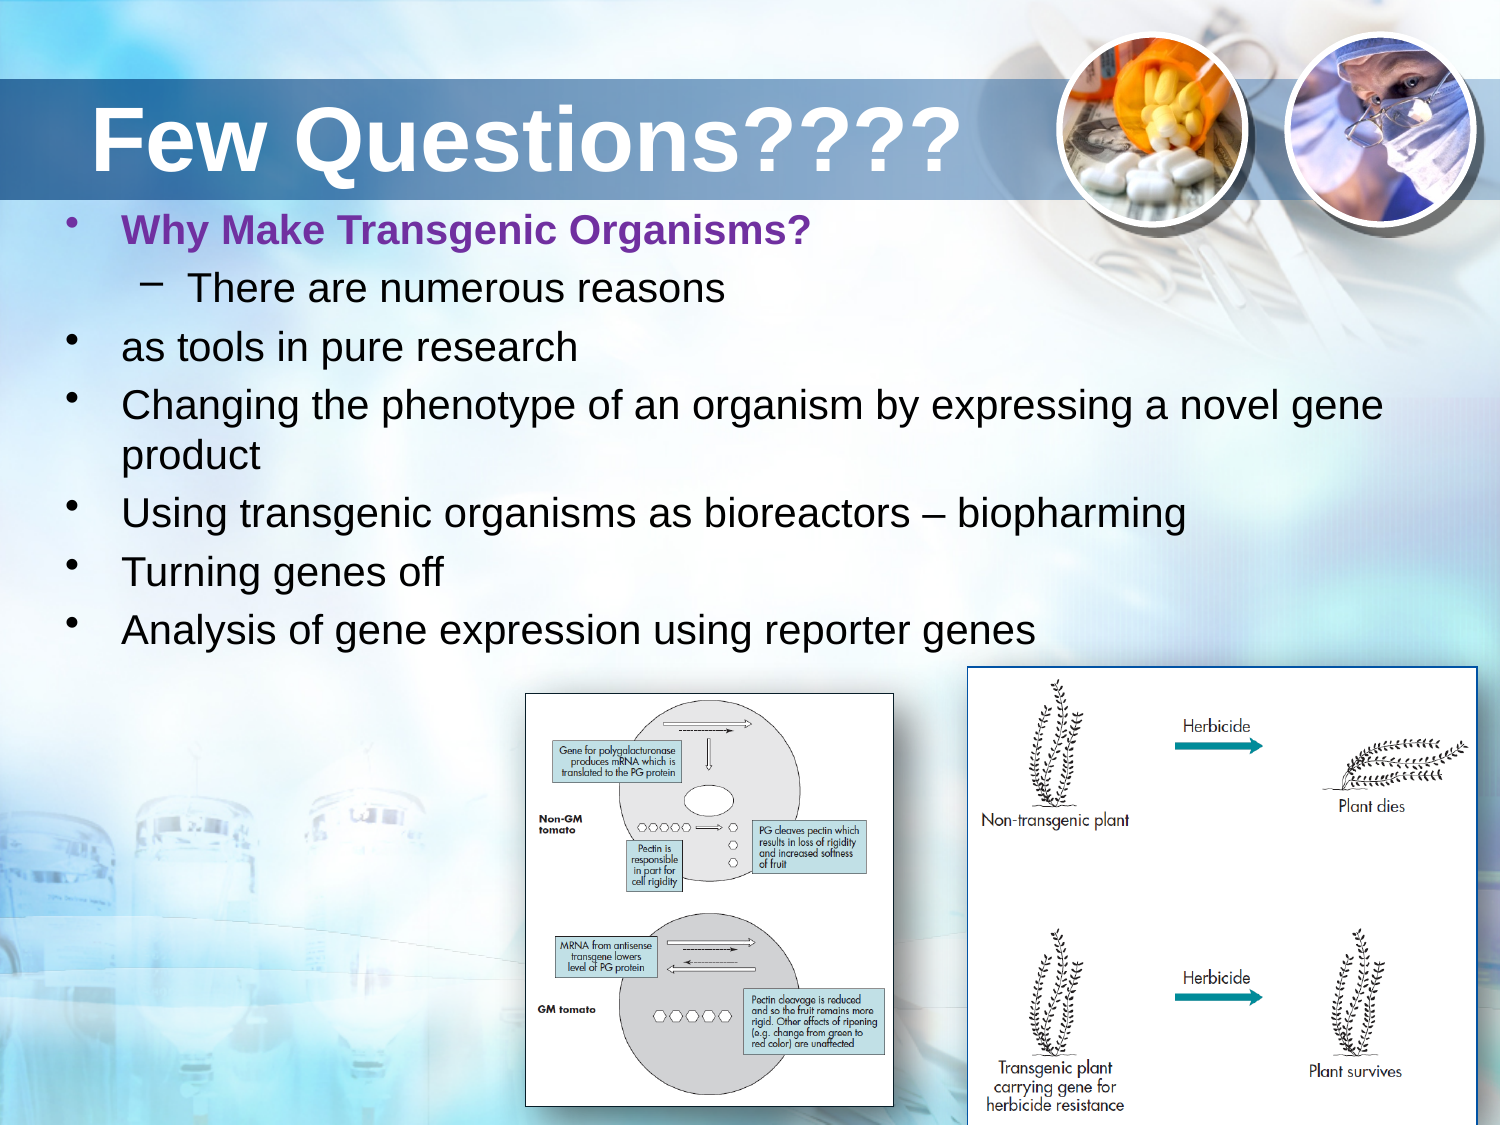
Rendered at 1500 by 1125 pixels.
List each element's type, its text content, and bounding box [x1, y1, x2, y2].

picture [0, 200, 1477, 1125]
picture [1291, 38, 1470, 218]
title Few Questions???? [75, 40, 1050, 195]
picture [1400, 87, 1484, 236]
picture [1063, 38, 1242, 195]
picture [0, 0, 1500, 1125]
list Why Make Transgenic Organisms? There are numerous reasons as tools in pure research Changing the phenotype of an organism by expressing a novel gene product Using transgenic organisms as bioreactors – biopharming Turning genes off Analysis of gene expression using reporter genes [50, 195, 1400, 938]
picture [1225, 92, 1255, 195]
